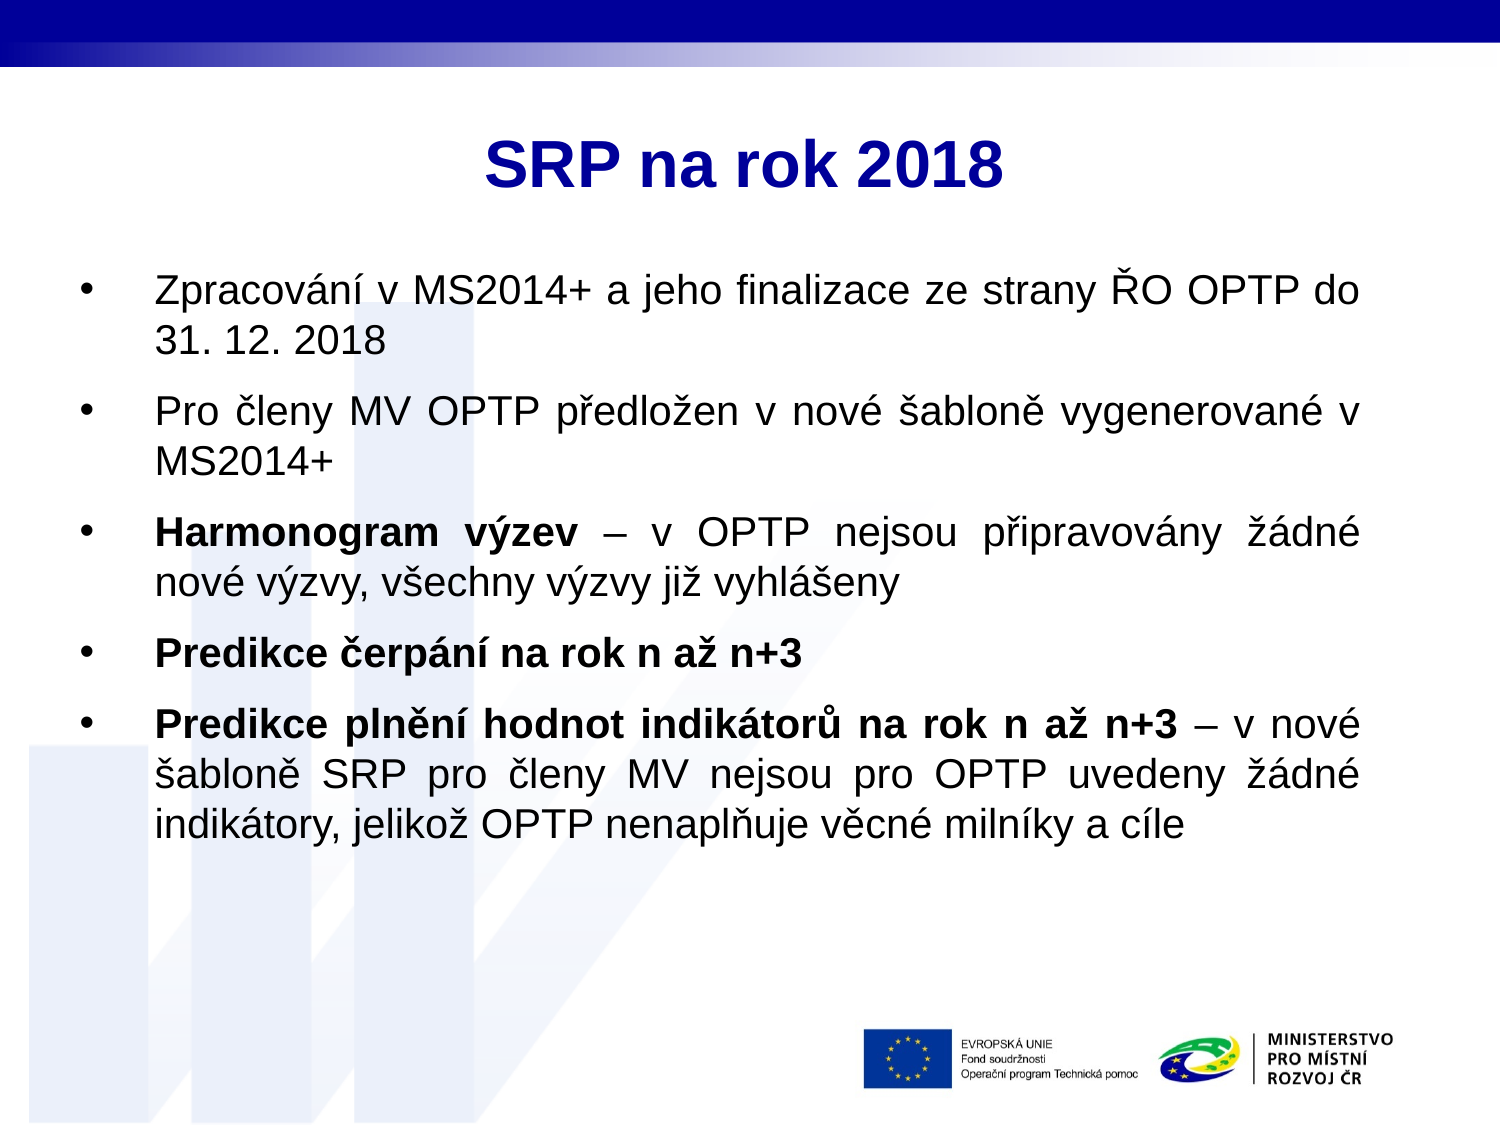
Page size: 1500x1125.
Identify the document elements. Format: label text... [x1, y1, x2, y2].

list Zpracování v MS2014+ a jeho finalizace ze strany ŘO OPTP do 31. 12. 2018 Pro členy MV OPTP předložen v nové šabloně vygenerované v MS2014+ Harmonogram výzev – v OPTP nejsou připravovány žádné nové výzvy, všechny výzvy již vyhlášeny Predikce čerpání na rok n až n+3 Predikce plnění hodnot indikátorů na rok n až n+3 – v nové šabloně SRP pro členy MV nejsou pro OPTP uvedeny žádné indikátory, jelikož OPTP nenaplňuje věcné milníky a cíle [64, 255, 1376, 882]
picture [29, 302, 1412, 1125]
title SRP na rok 2018 [64, 113, 1425, 197]
